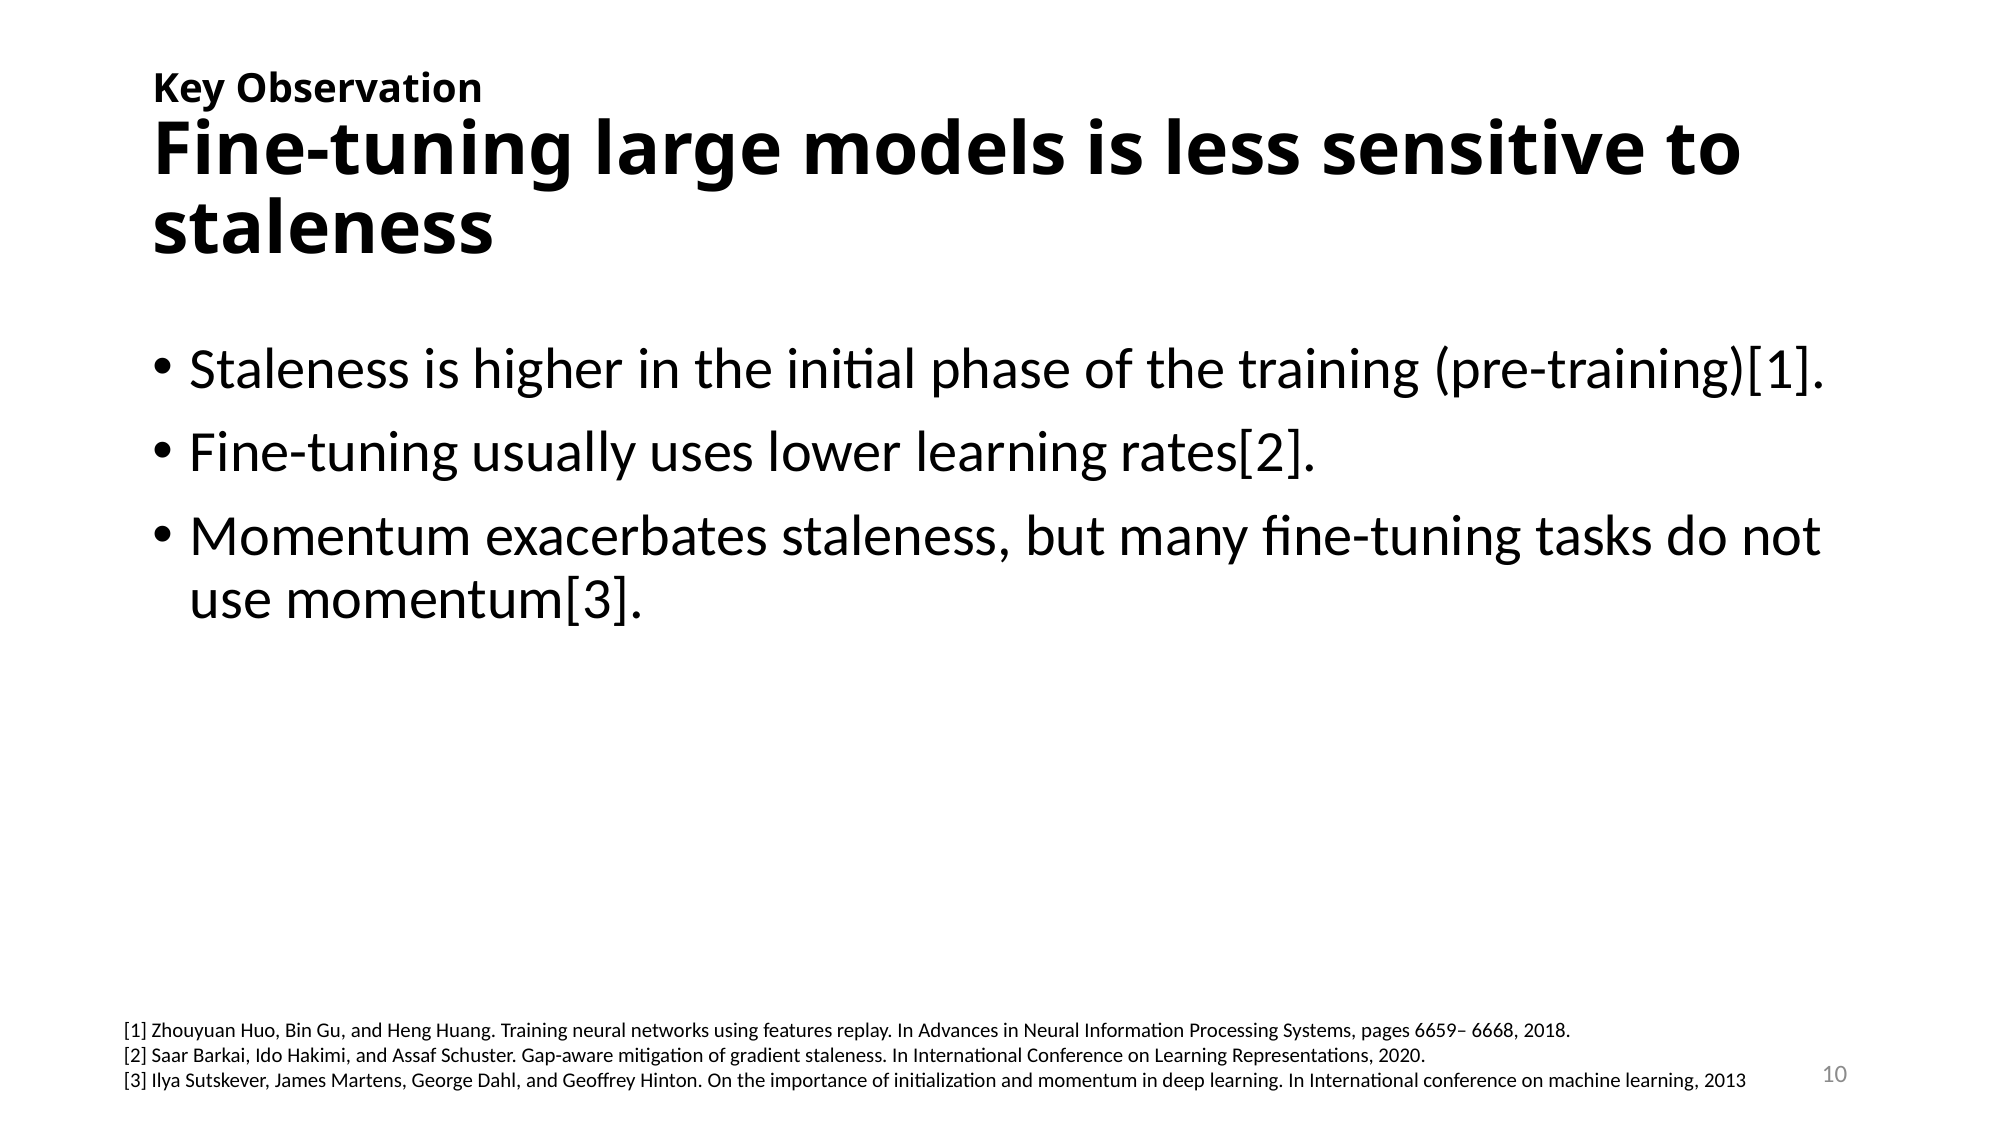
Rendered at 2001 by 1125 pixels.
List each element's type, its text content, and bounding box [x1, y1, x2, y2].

text_box [1] Zhouyuan Huo, Bin Gu, and Heng Huang. Training neural networks using features replay. In Advances in Neural Information Processing Systems, pages 6659– 6668, 2018. [2] Saar Barkai, Ido Hakimi, and Assaf Schuster. Gap-aware mitigation of gradient staleness. In International Conference on Learning Representations, 2020. [3] Ilya Sutskever, James Martens, George Dahl, and Geoffrey Hinton. On the importance of initialization and momentum in deep learning. In International conference on machine learning, 2013 [109, 1008, 1927, 1099]
slide_number 10 [1412, 1042, 1863, 1103]
title Key Observation Fine-tuning large models is less sensitive to staleness [137, 59, 1863, 278]
list Staleness is higher in the initial phase of the training (pre-training)[1]. Fine-tuning usually uses lower learning rates[2]. Momentum exacerbates staleness, but many fine-tuning tasks do not use momentum[3]. [137, 330, 1863, 1008]
